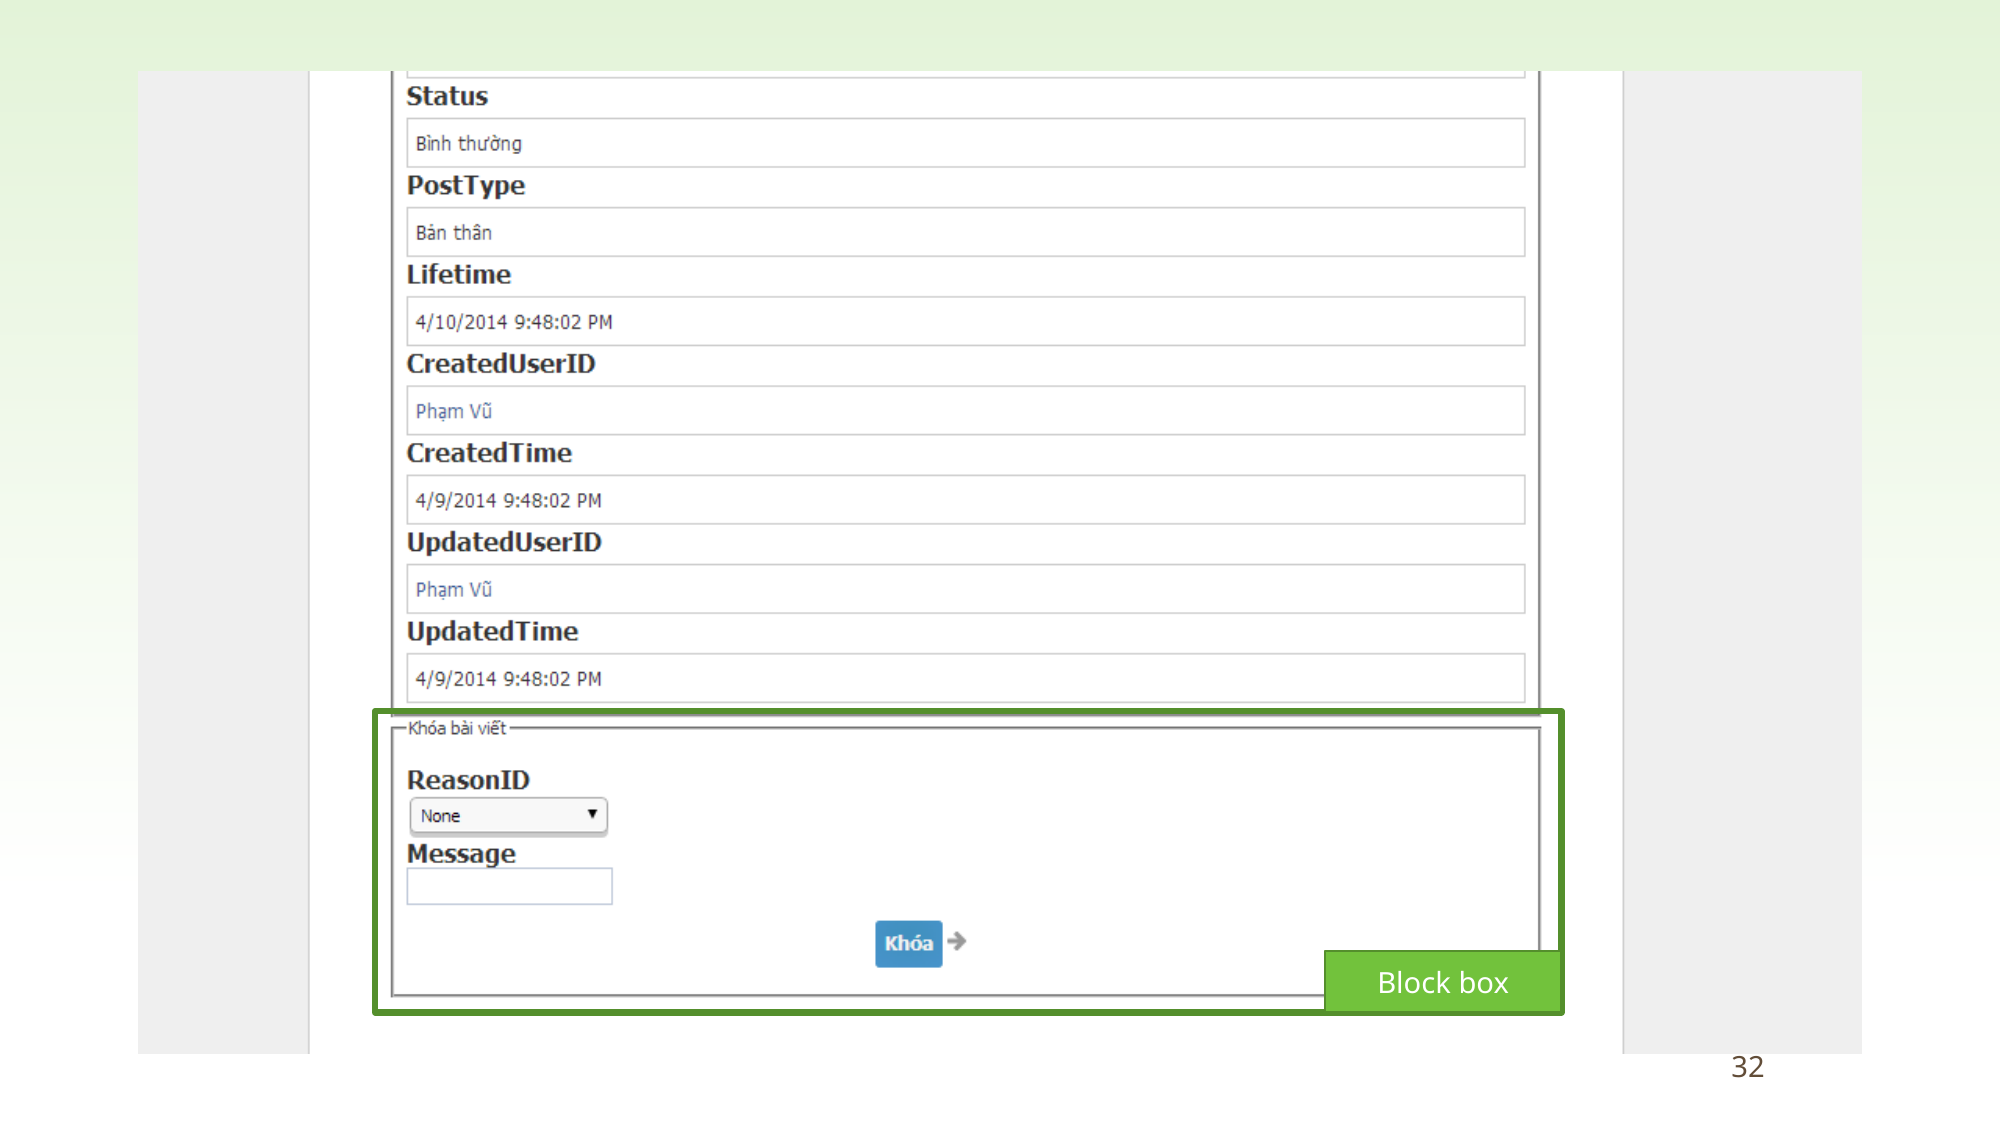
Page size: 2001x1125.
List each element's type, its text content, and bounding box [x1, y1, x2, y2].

picture [138, 71, 1862, 1054]
slide_number 32 [1674, 1054, 1780, 1088]
